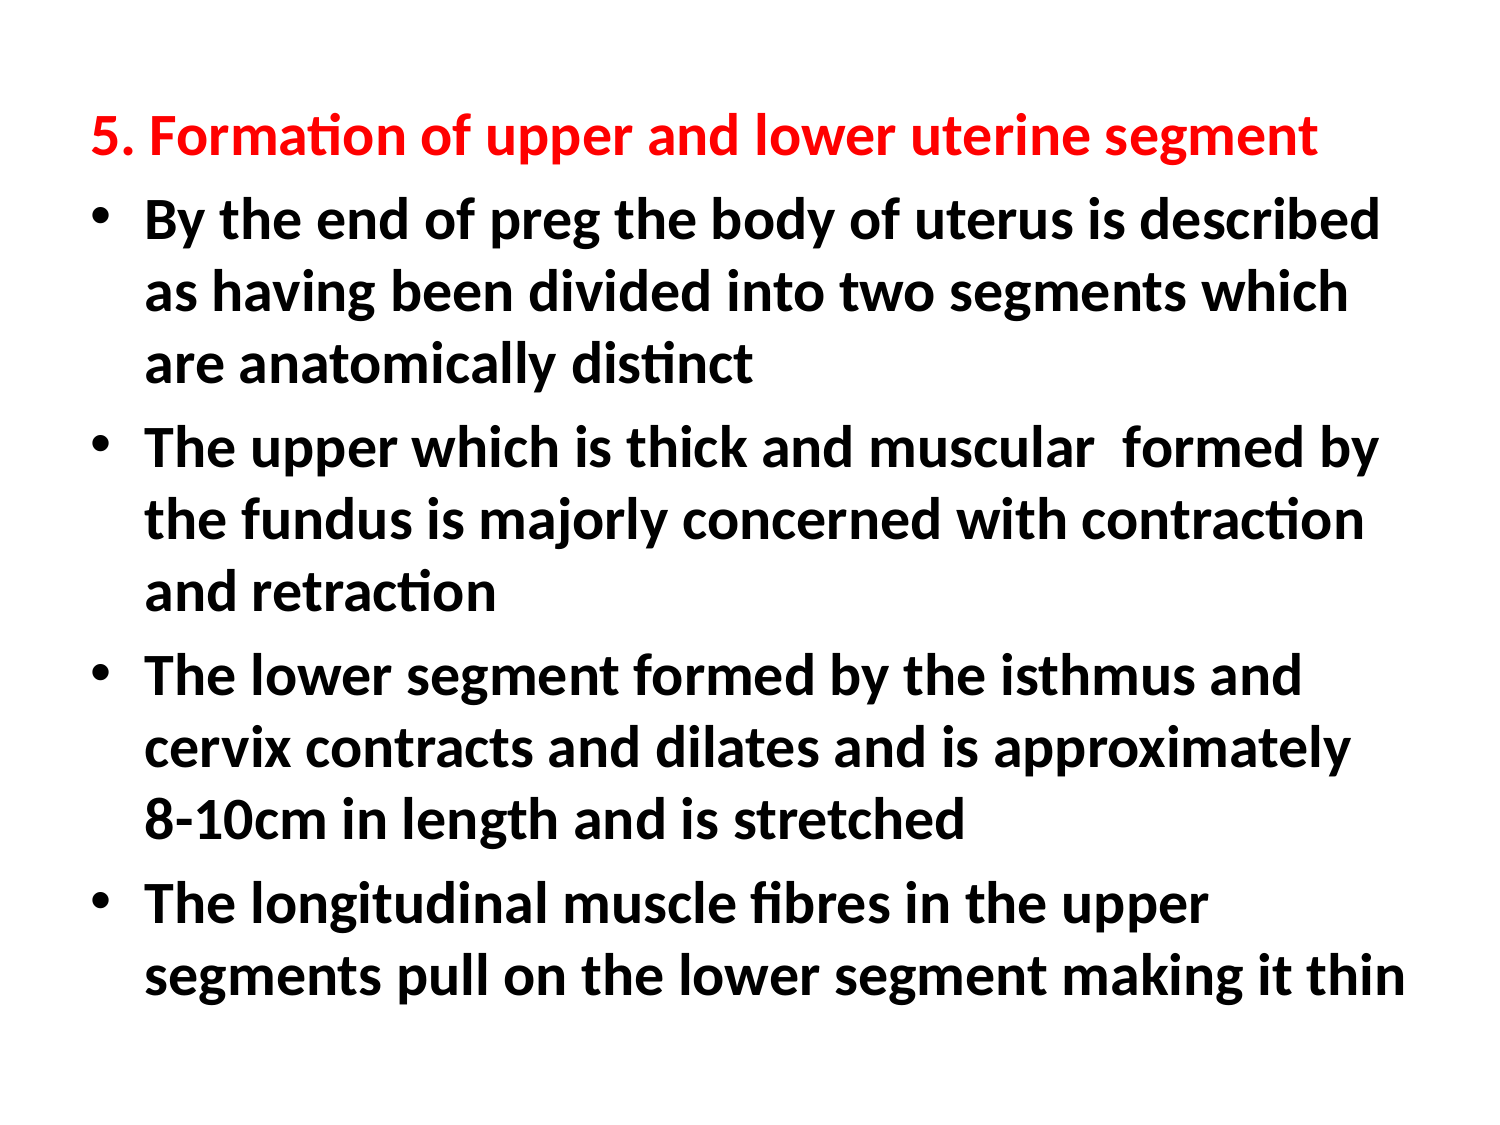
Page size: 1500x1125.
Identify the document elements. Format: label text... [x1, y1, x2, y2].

list 5. Formation of upper and lower uterine segment By the end of preg the body of uterus is described as having been divided into two segments which are anatomically distinct The upper which is thick and muscular formed by the fundus is majorly concerned with contraction and retraction The lower segment formed by the isthmus and cervix contracts and dilates and is approximately 8-10cm in length and is stretched The longitudinal muscle fibres in the upper segments pull on the lower segment making it thin [75, 87, 1425, 1075]
